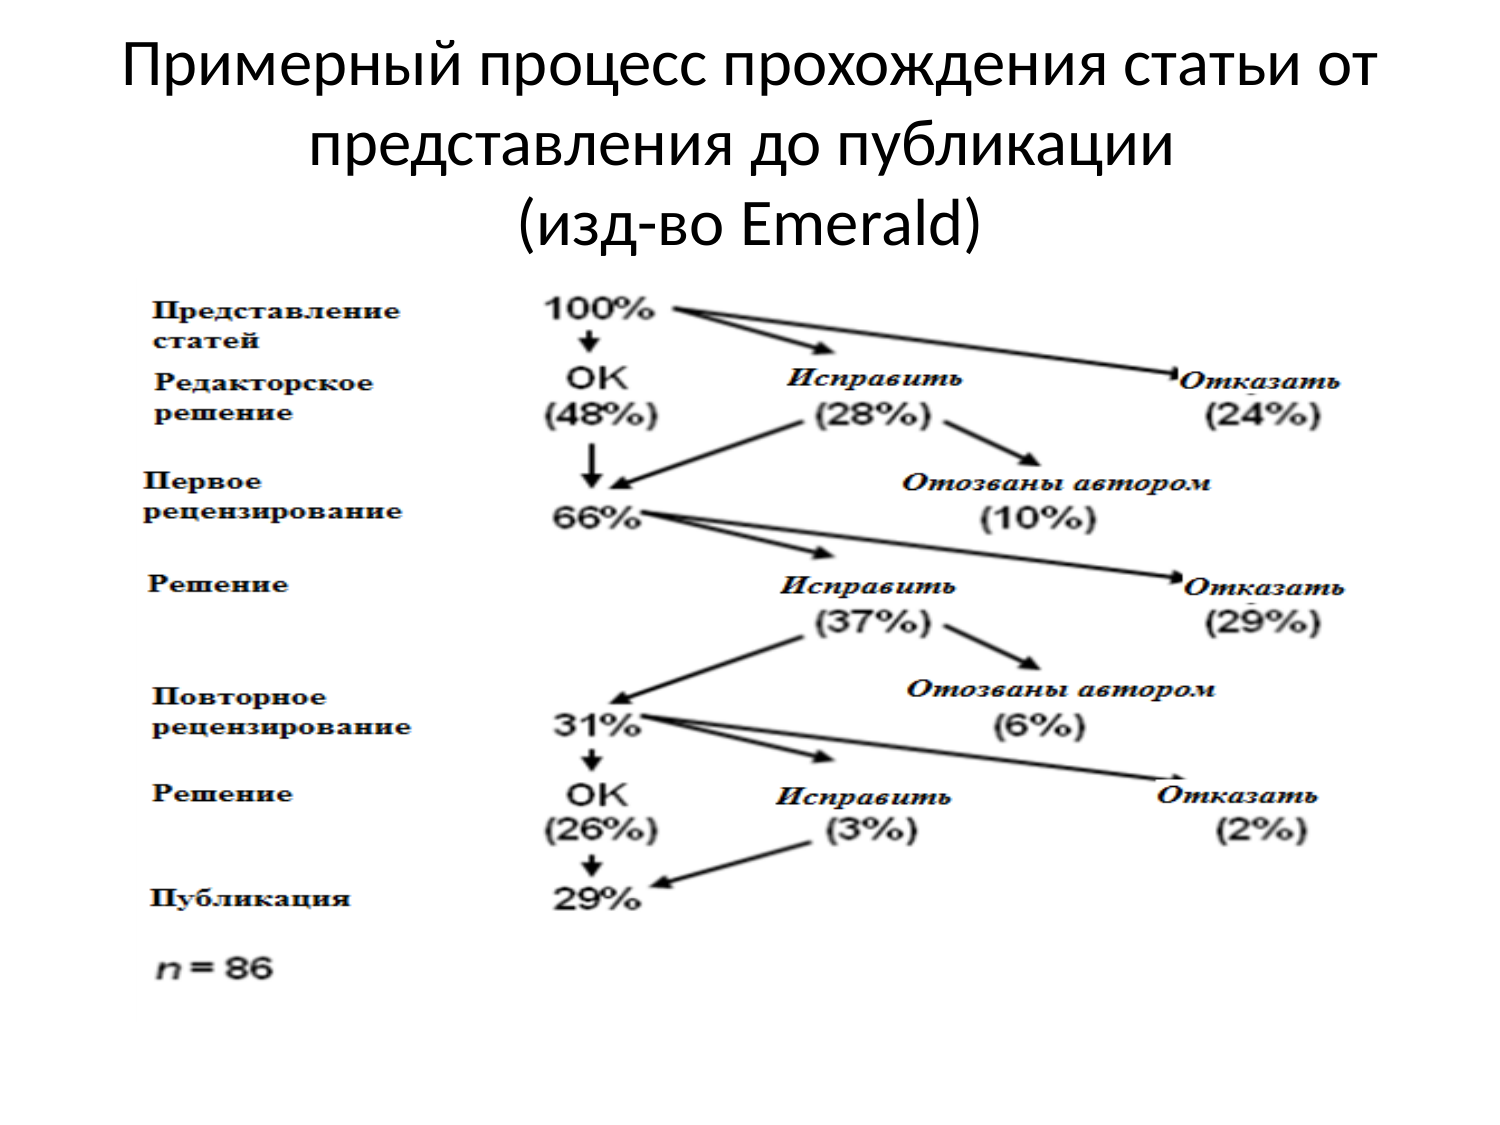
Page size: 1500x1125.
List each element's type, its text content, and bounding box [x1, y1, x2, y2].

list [135, 278, 1353, 1022]
title Примерный процесс прохождения статьи от представления до публикации (изд-во Emerald) [75, 45, 1425, 233]
